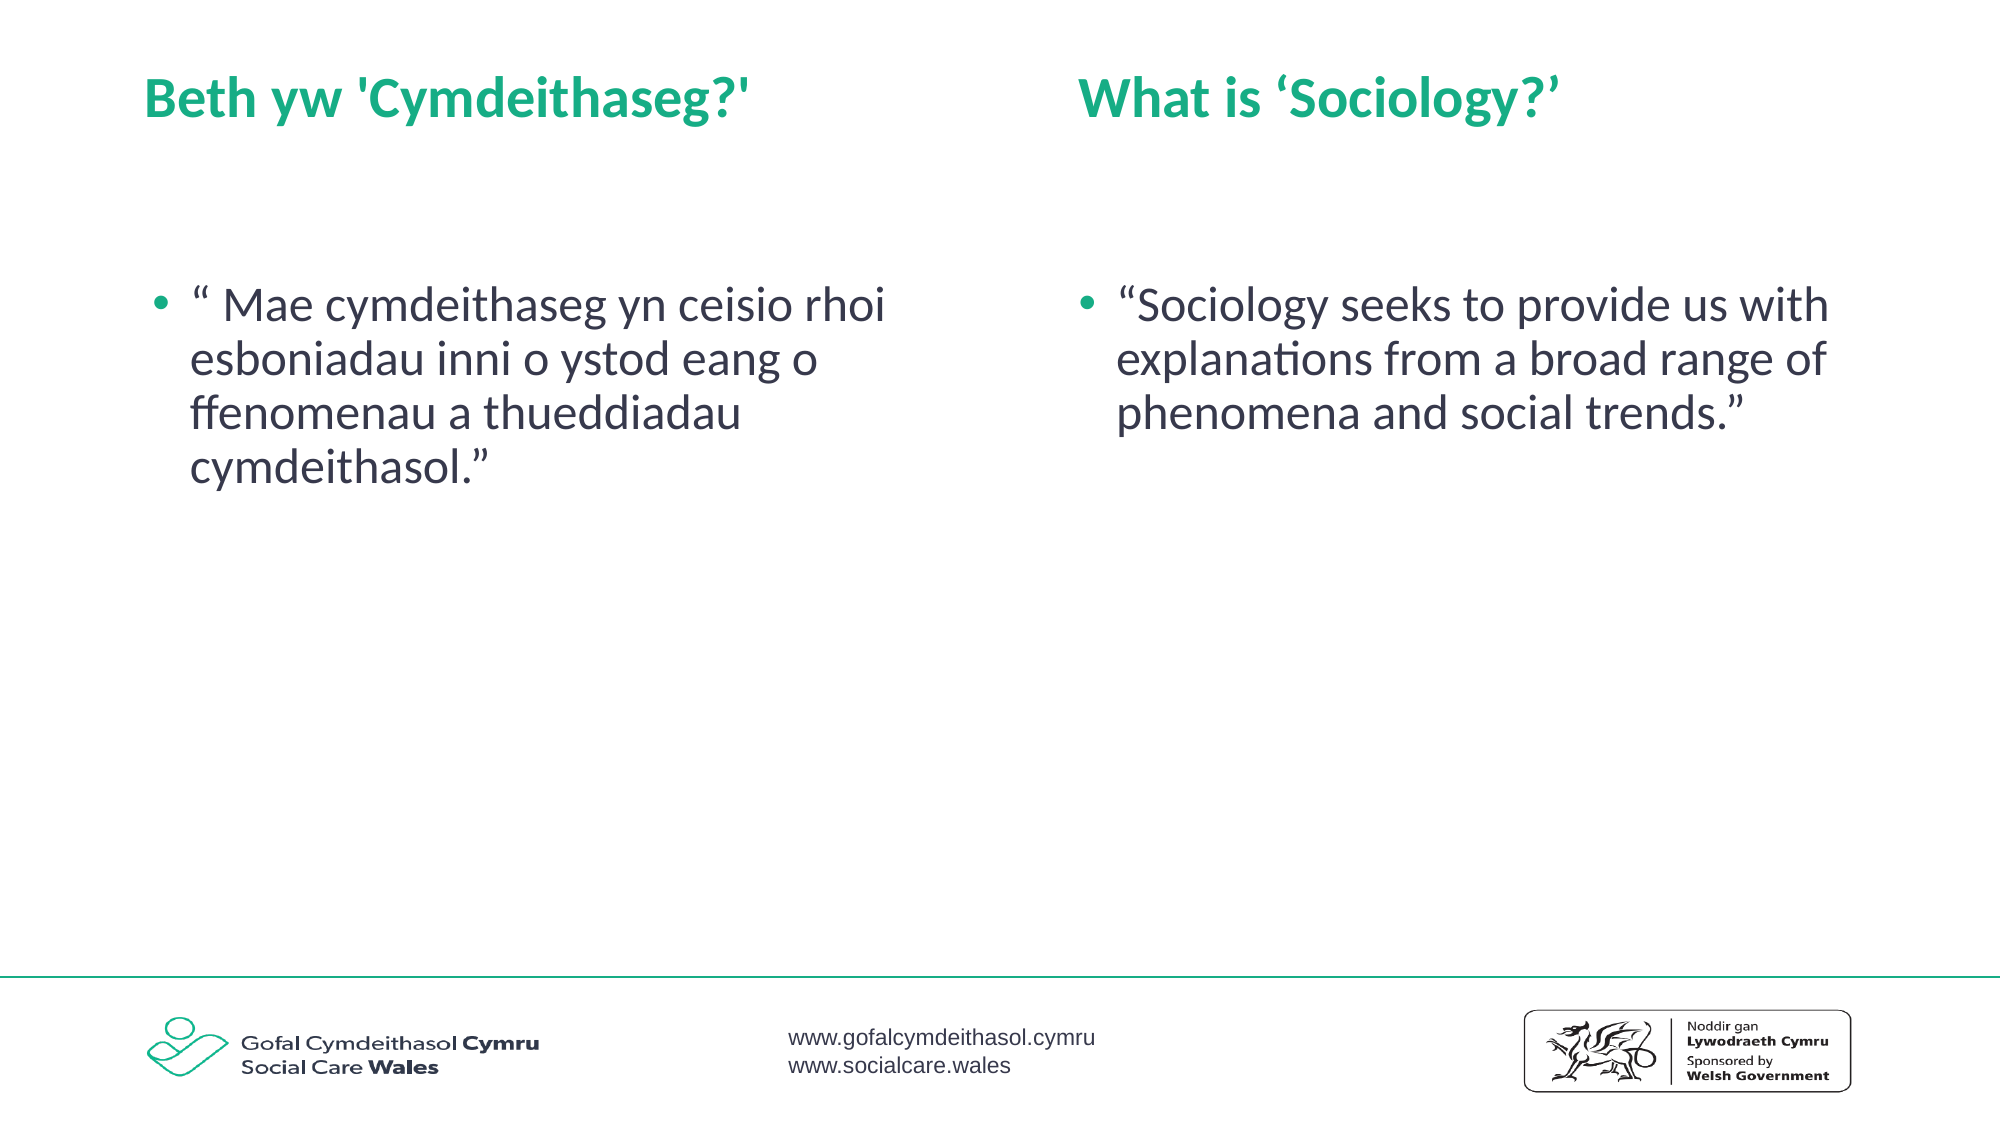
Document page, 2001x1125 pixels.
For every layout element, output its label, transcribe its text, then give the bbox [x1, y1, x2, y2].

list What is ‘Sociology?’ [1063, 59, 1871, 230]
picture [1516, 995, 1860, 1106]
list “ Mae cymdeithaseg yn ceisio rhoi esboniadau inni o ystod eang o ffenomenau a thueddiadau cymdeithasol.” [137, 270, 943, 903]
title Beth yw 'Cymdeithaseg?' [130, 59, 869, 230]
list “Sociology seeks to provide us with explanations from a broad range of phenomena and social trends.” [1063, 270, 1871, 903]
